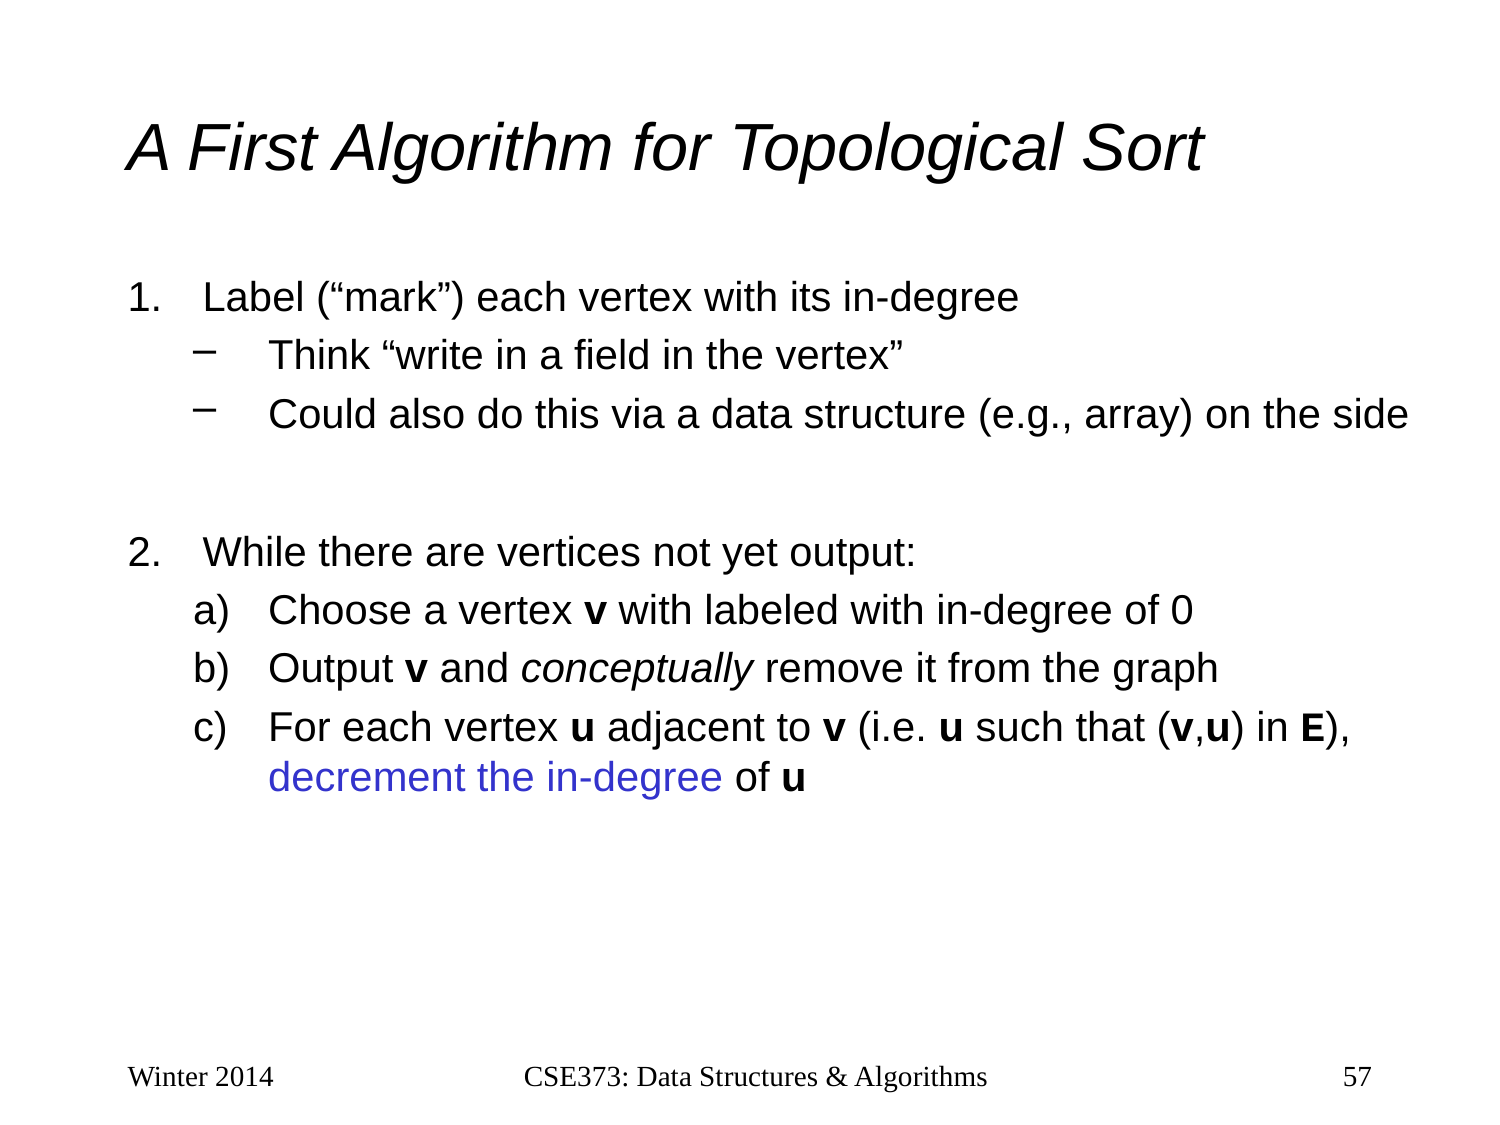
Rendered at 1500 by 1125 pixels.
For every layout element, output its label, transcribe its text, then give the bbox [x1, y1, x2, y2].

footer CSE373: Data Structures & Algorithms [474, 1049, 1038, 1125]
list Label (“mark”) each vertex with its in-degree Think “write in a field in the vertex” Could also do this via a data structure (e.g., array) on the side While there are vertices not yet output: Choose a vertex v with labeled with in-degree of 0 Output v and conceptually remove it from the graph For each vertex u adjacent to v (i.e. u such that (v,u) in E), decrement the in-degree of u [112, 262, 1438, 1001]
title A First Algorithm for Topological Sort [112, 49, 1388, 238]
slide_number Winter 2014 [112, 1049, 426, 1125]
slide_number 57 [1074, 1049, 1388, 1125]
